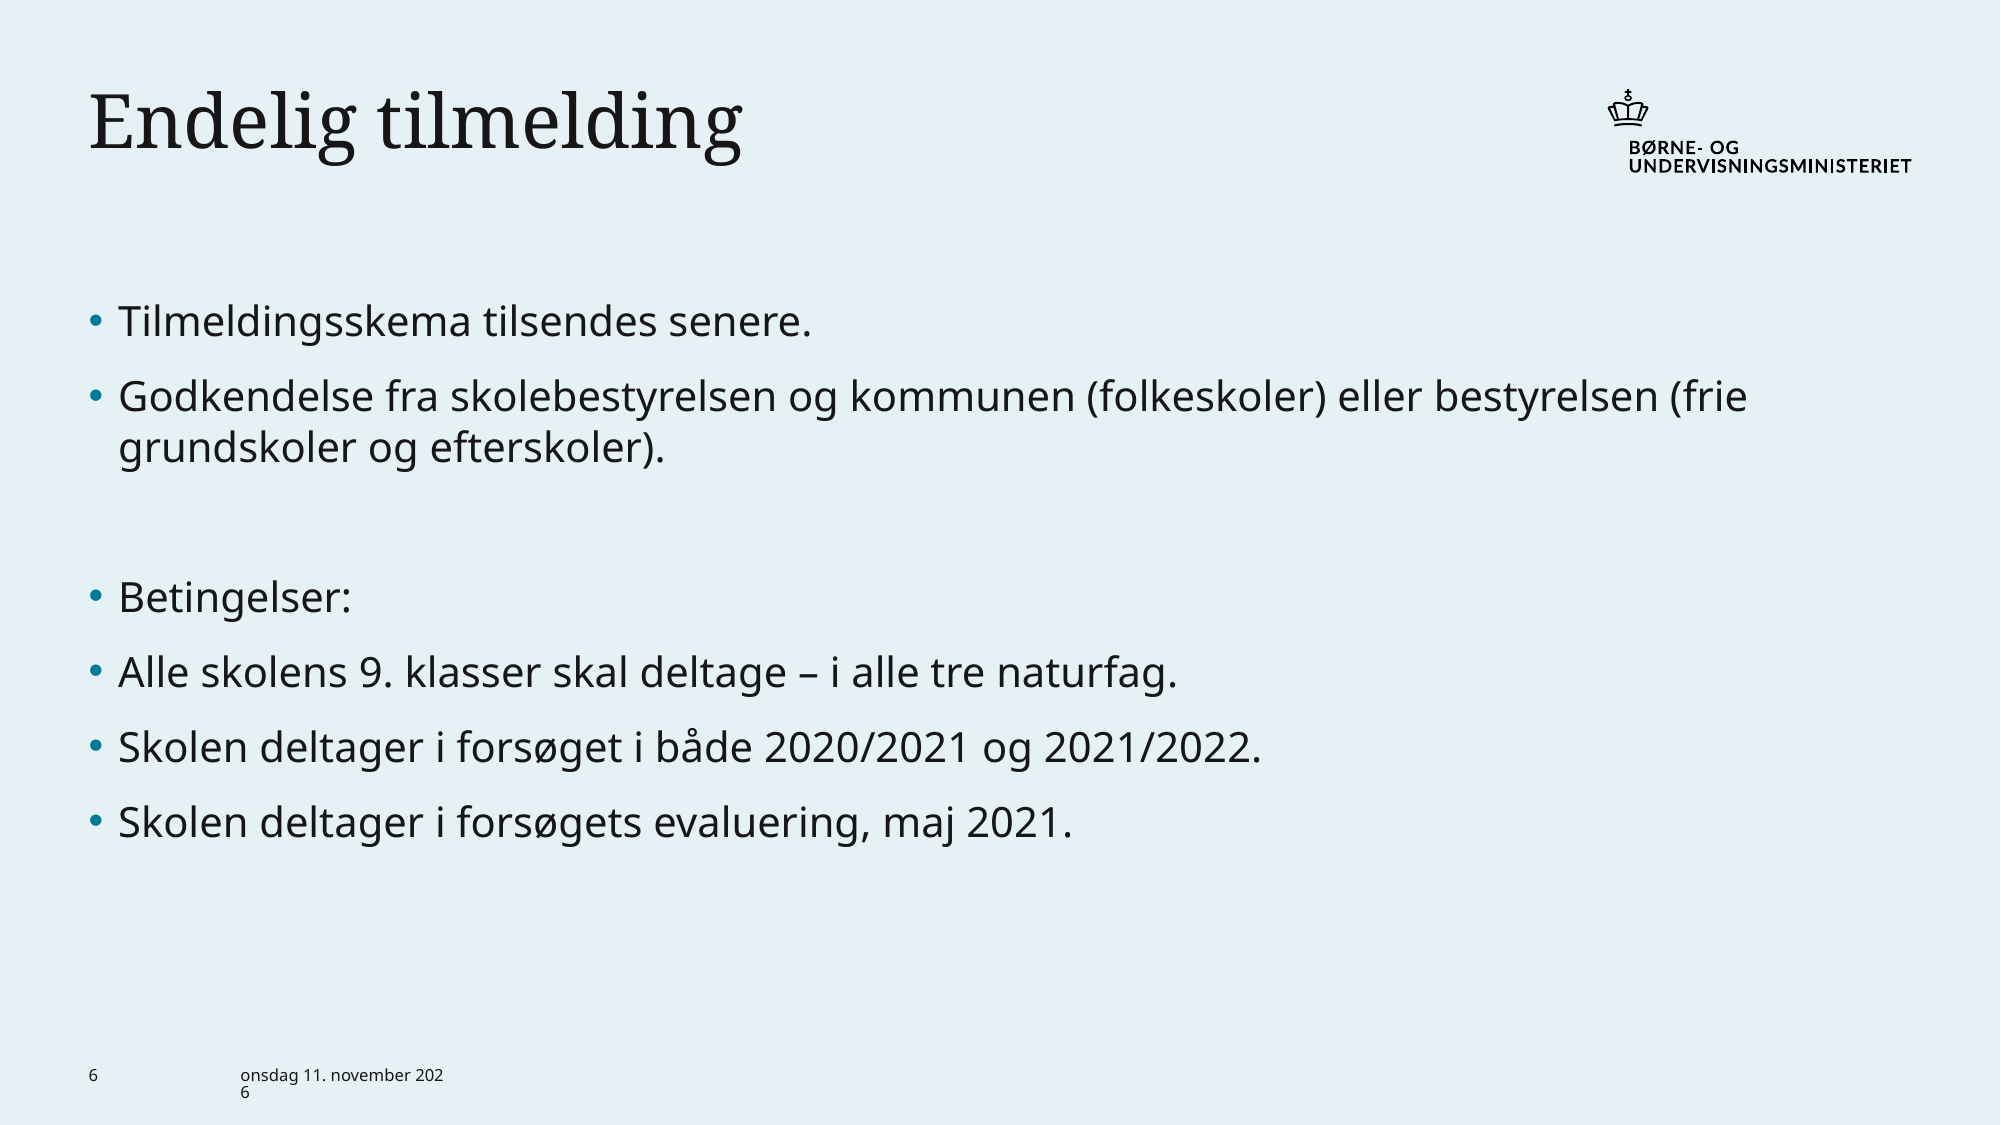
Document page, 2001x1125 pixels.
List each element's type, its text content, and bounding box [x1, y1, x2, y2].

title Endelig tilmelding [88, 88, 1608, 242]
list Tilmeldingsskema tilsendes senere. Godkendelse fra skolebestyrelsen og kommunen (folkeskoler) eller bestyrelsen (frie grundskoler og efterskoler). Betingelser: Alle skolens 9. klasser skal deltage – i alle tre naturfag. Skolen deltager i forsøget i både 2020/2021 og 2021/2022. Skolen deltager i forsøgets evaluering, maj 2021. [88, 295, 1884, 1037]
slide_number 8. oktober 2020 [240, 1058, 449, 1088]
slide_number 6 [88, 1058, 134, 1088]
